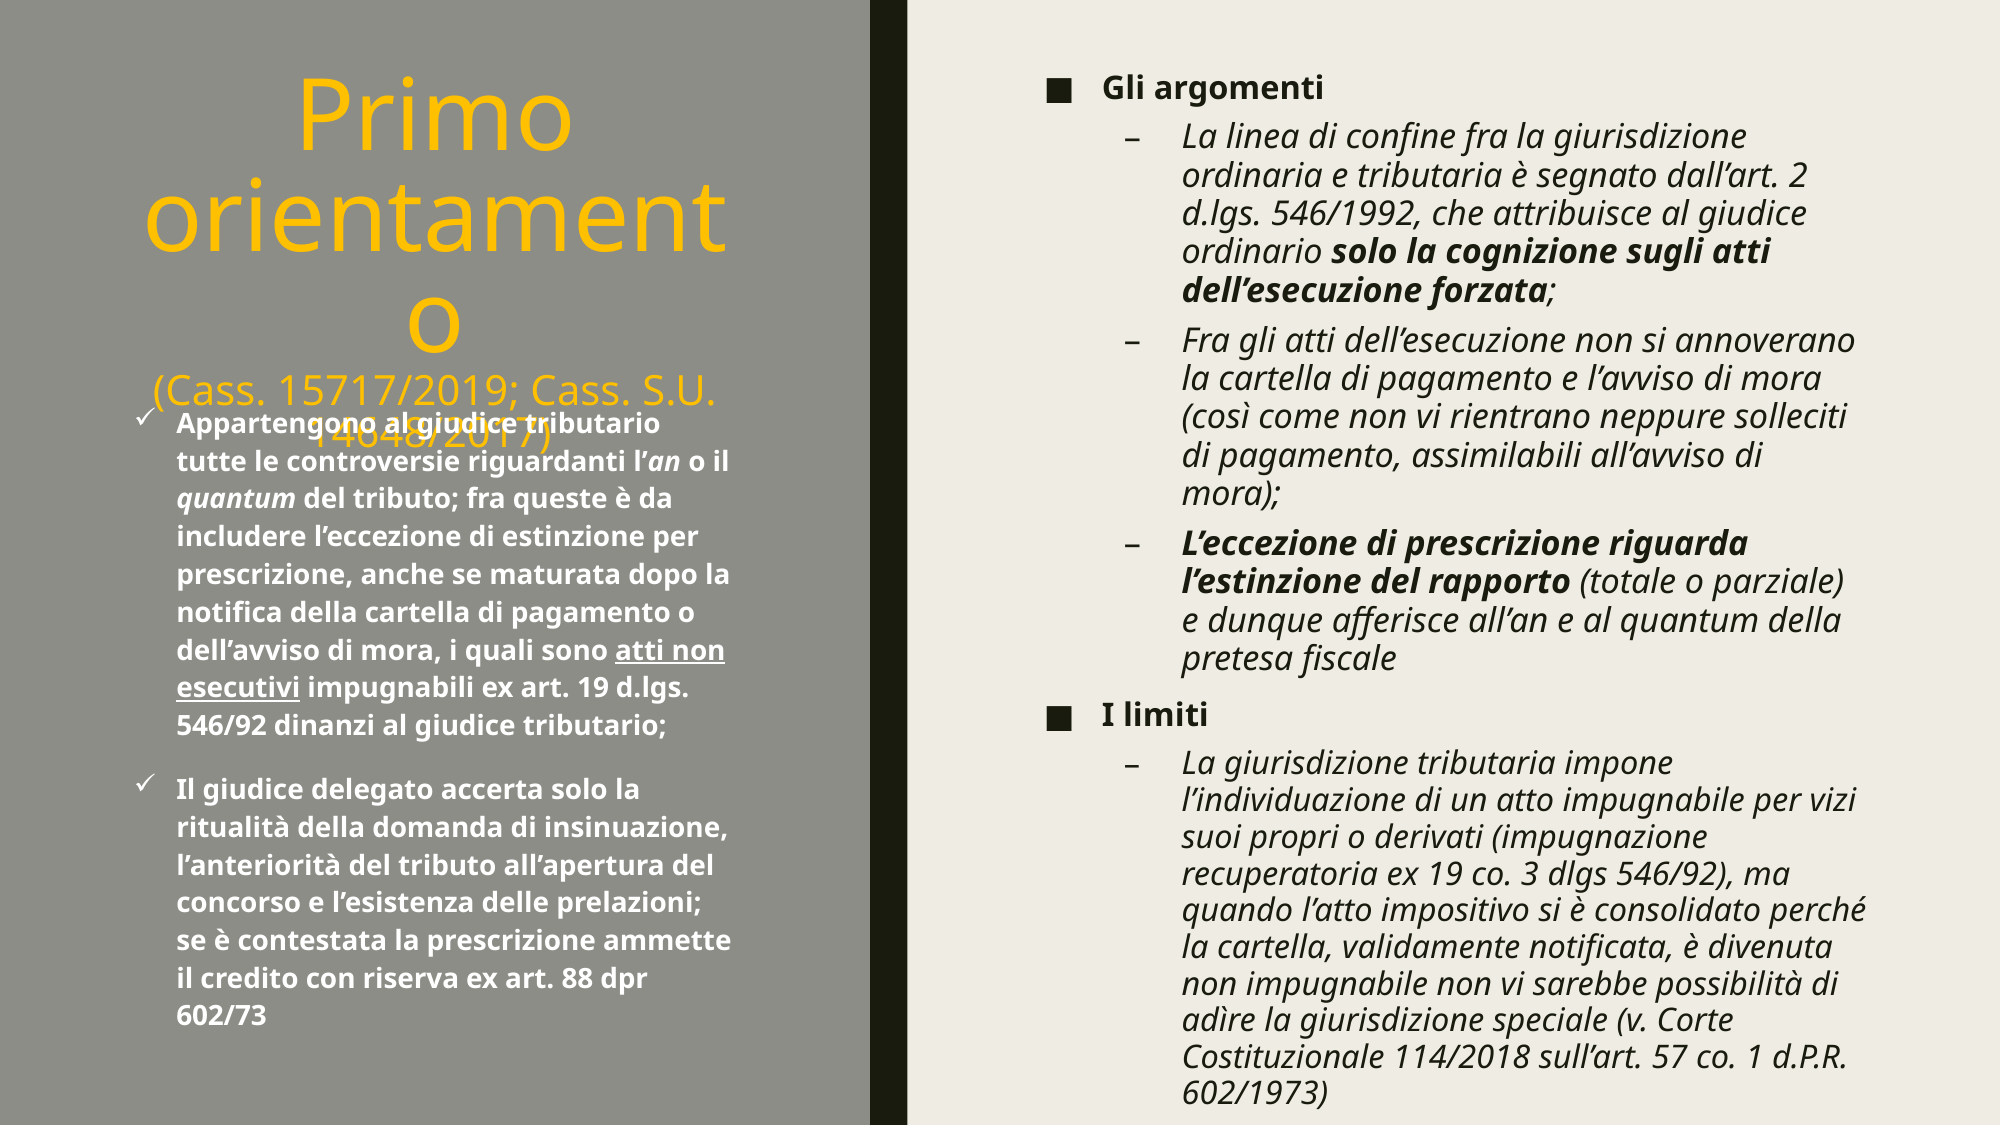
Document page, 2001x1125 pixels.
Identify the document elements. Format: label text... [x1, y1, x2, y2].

list Gli argomenti La linea di confine fra la giurisdizione ordinaria e tributaria è segnato dall’art. 2 d.lgs. 546/1992, che attribuisce al giudice ordinario solo la cognizione sugli atti dell’esecuzione forzata; Fra gli atti dell’esecuzione non si annoverano la cartella di pagamento e l’avviso di mora (così come non vi rientrano neppure solleciti di pagamento, assimilabili all’avviso di mora); L’eccezione di prescrizione riguarda l’estinzione del rapporto (totale o parziale) e dunque afferisce all’an e al quantum della pretesa fiscale I limiti La giurisdizione tributaria impone l’individuazione di un atto impugnabile per vizi suoi propri o derivati (impugnazione recuperatoria ex 19 co. 3 dlgs 546/92), ma quando l’atto impositivo si è consolidato perché la cartella, validamente notificata, è divenuta non impugnabile non vi sarebbe possibilità di adìre la giurisdizione speciale (v. Corte Costituzionale 114/2018 sull’art. 57 co. 1 d.P.R. 602/1973) [1029, 62, 1884, 1125]
title Primo orientamento (Cass. 15717/2019; Cass. S.U. 14648/2017) [118, 62, 752, 393]
list Appartengono al giudice tributario tutte le controversie riguardanti l’an o il quantum del tributo; fra queste è da includere l’eccezione di estinzione per prescrizione, anche se maturata dopo la notifica della cartella di pagamento o dell’avviso di mora, i quali sono atti non esecutivi impugnabili ex art. 19 d.lgs. 546/92 dinanzi al giudice tributario; Il giudice delegato accerta solo la ritualità della domanda di insinuazione, l’anteriorità del tributo all’apertura del concorso e l’esistenza delle prelazioni; se è contestata la prescrizione ammette il credito con riserva ex art. 88 dpr 602/73 [118, 393, 752, 1083]
